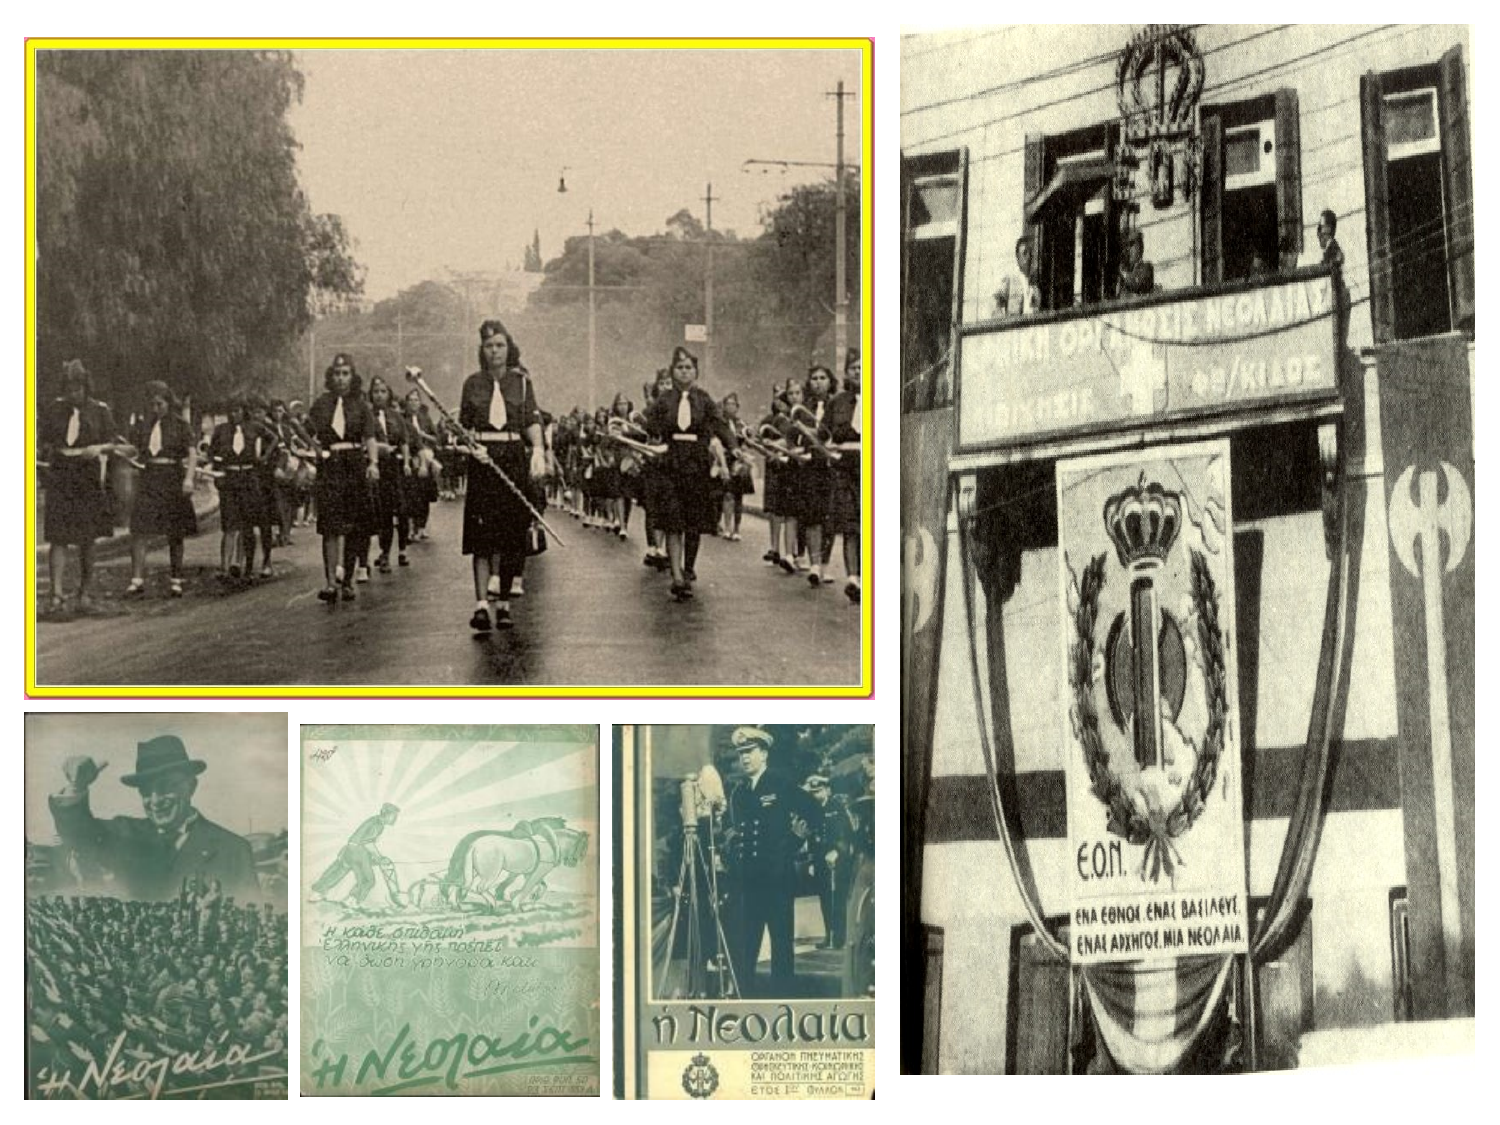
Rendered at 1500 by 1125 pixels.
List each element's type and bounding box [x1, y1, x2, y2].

picture [612, 724, 876, 1101]
picture [299, 724, 601, 1098]
picture [899, 24, 1476, 1076]
picture [24, 37, 876, 701]
picture [24, 712, 288, 1101]
